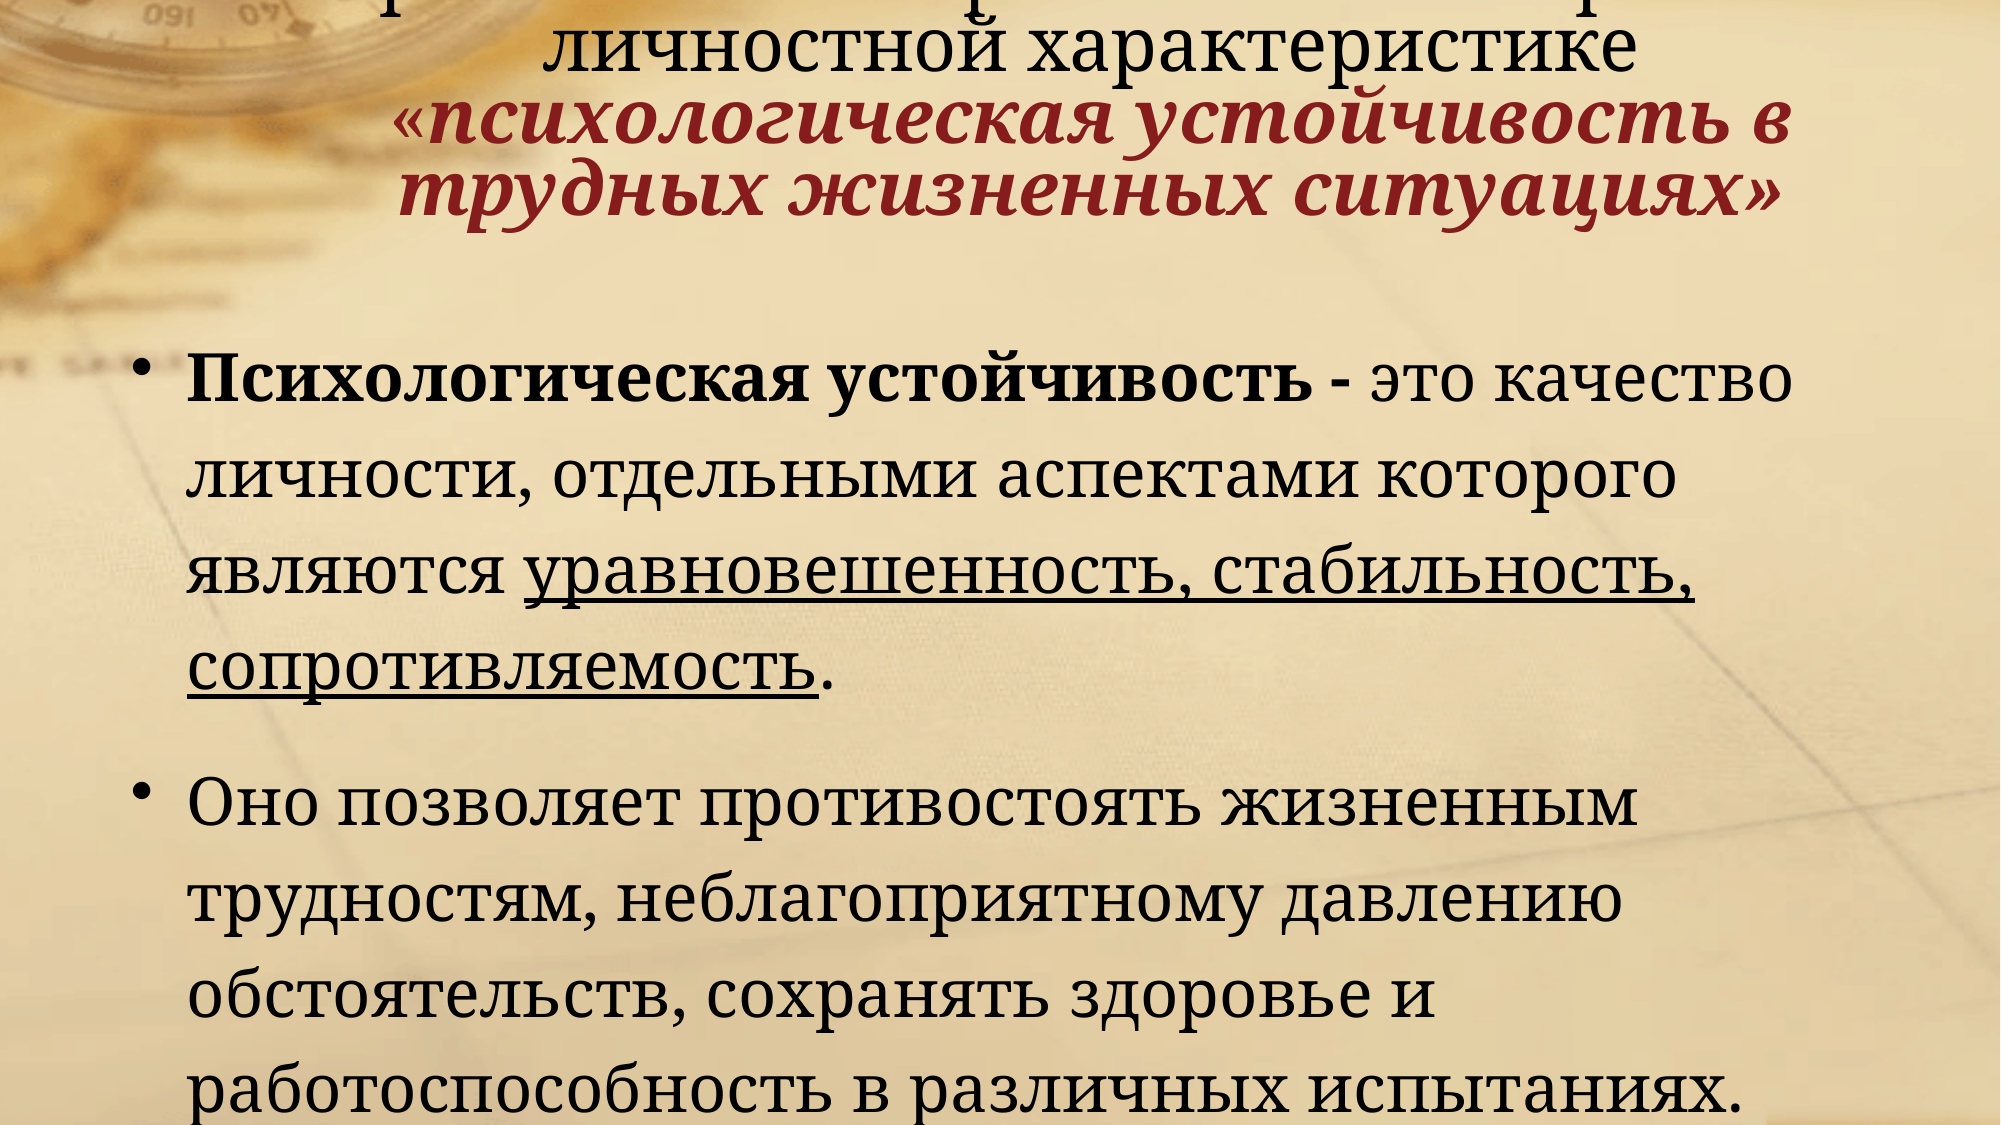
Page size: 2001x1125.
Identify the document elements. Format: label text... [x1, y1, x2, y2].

list Психологическая устойчивость - это качество личности, отдельными аспектами которого являются уравновешенность, стабильность, сопротивляемость. Оно позволяет противостоять жизненным трудностям, неблагоприятному давлению обстоятельств, сохранять здоровье и работоспособность в различных испытаниях. [115, 311, 1950, 1102]
title Обратная связь строится на интегральной личностной характеристике «психологическая устойчивость в трудных жизненных ситуациях» [233, 45, 1950, 238]
picture [0, 0, 2001, 1125]
